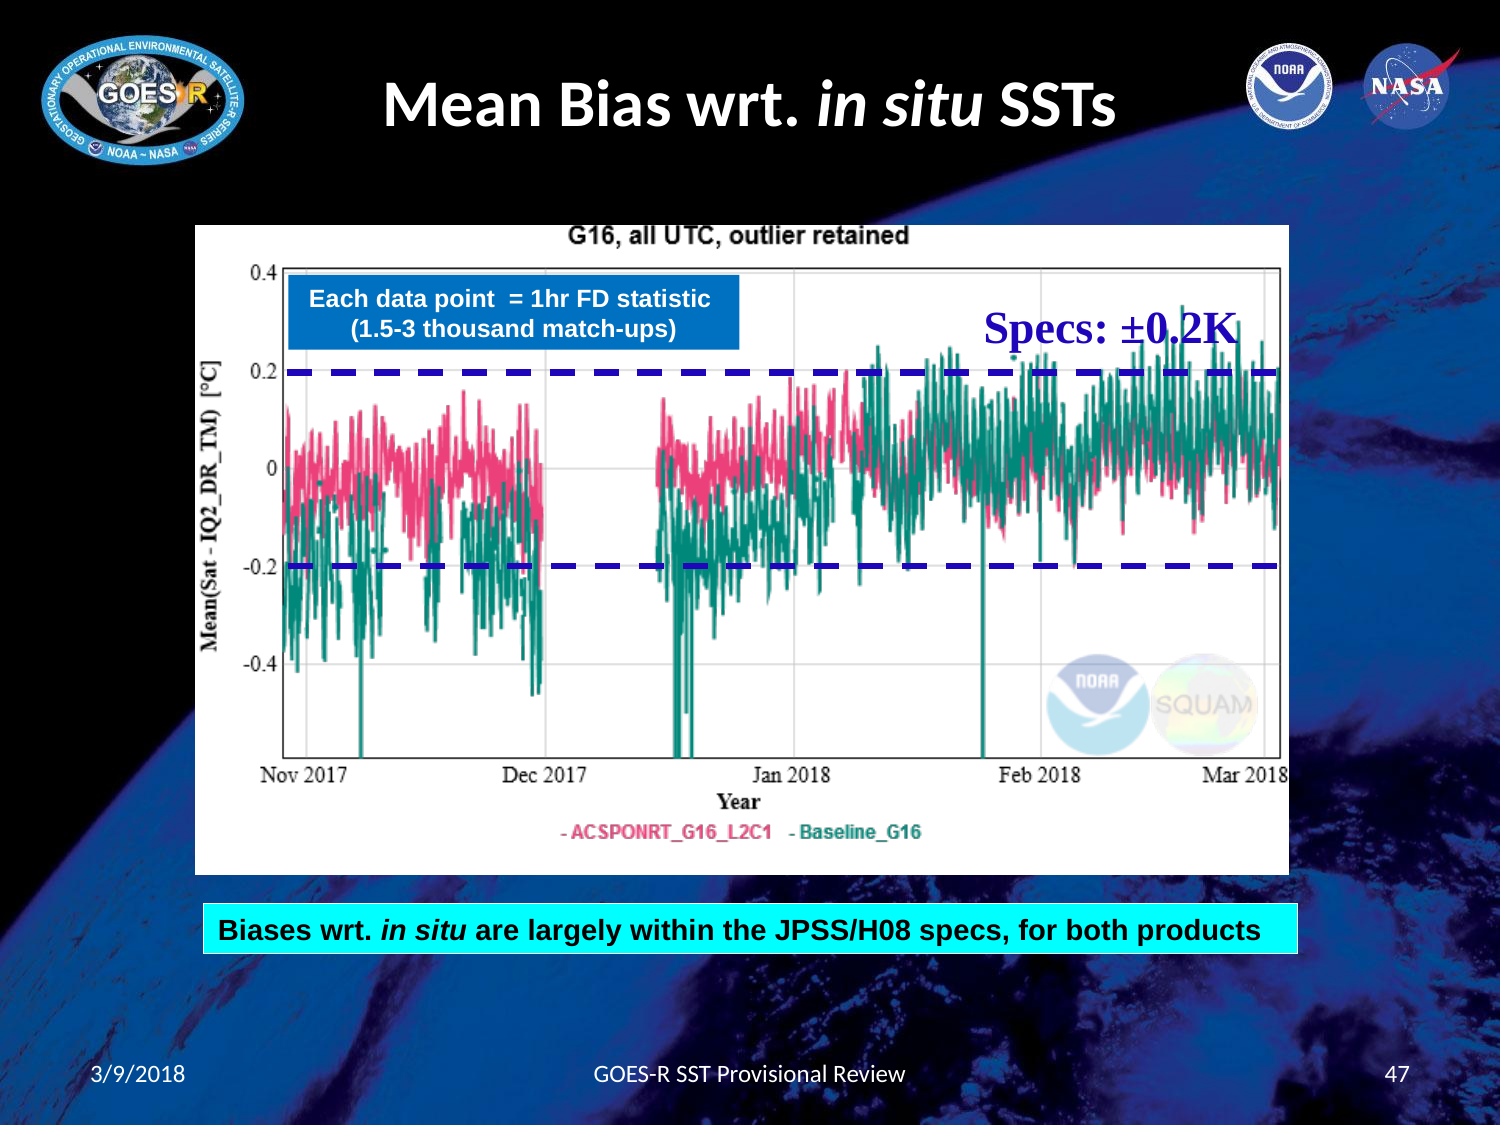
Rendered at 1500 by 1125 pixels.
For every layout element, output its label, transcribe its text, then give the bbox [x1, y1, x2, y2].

picture [0, 0, 1500, 1125]
text_box Mean Bias wrt. in situ SSTs [74, 14, 1425, 185]
slide_number 47 [1074, 1042, 1425, 1103]
text_box Biases wrt. in situ are largely within the JPSS/H08 specs, for both products [203, 903, 1297, 954]
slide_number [75, 1042, 425, 1103]
footer GOES-R SST Provisional Review [512, 1042, 988, 1103]
